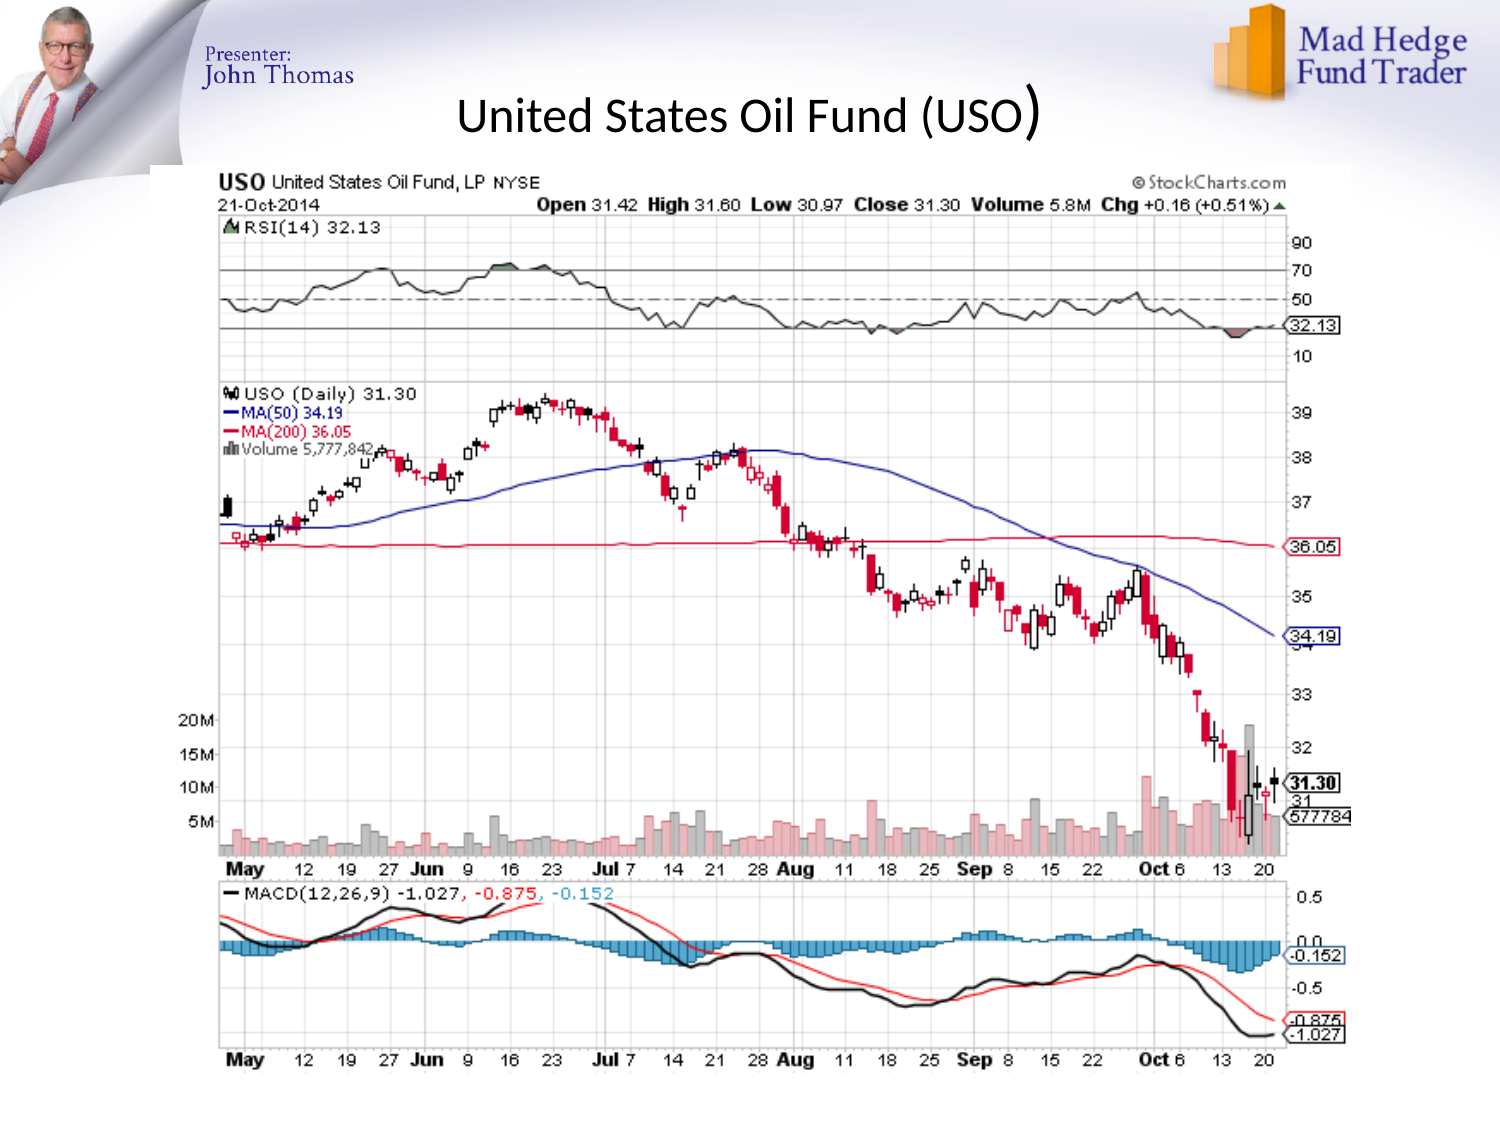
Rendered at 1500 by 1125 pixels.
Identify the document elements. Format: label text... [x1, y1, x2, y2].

picture [0, 0, 1500, 1076]
title United States Oil Fund (USO) [75, 12, 1425, 200]
